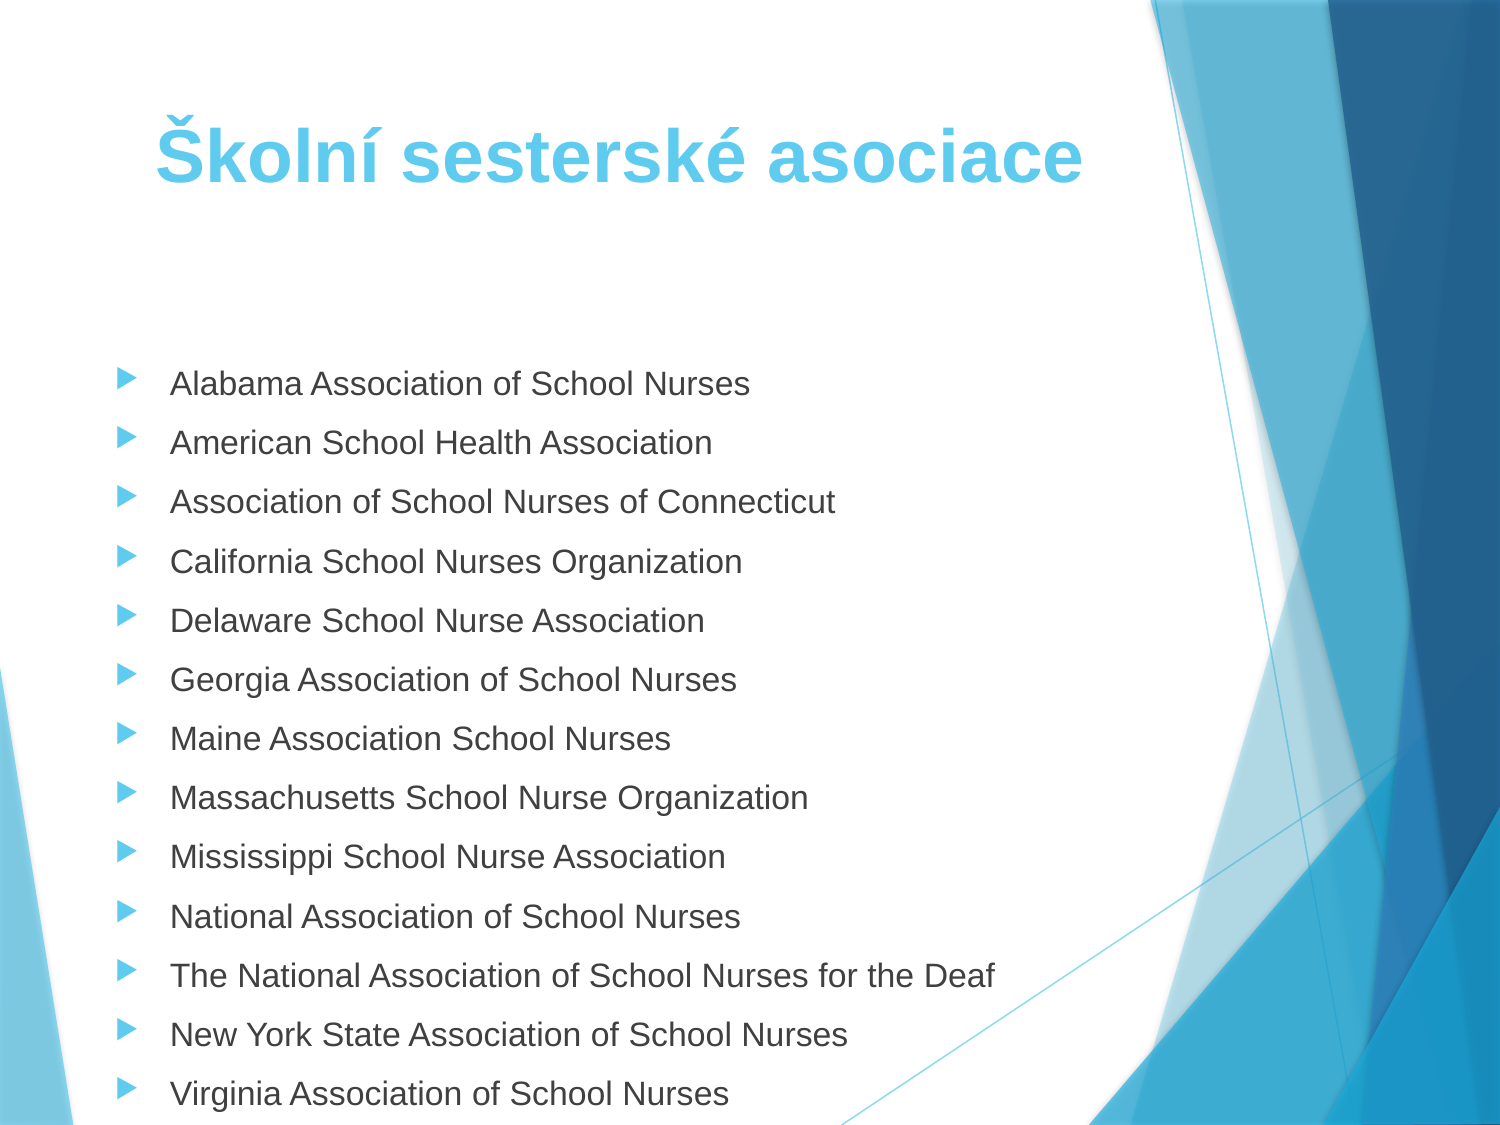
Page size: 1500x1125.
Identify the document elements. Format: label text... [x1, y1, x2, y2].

title Školní sesterské asociace [99, 99, 1142, 317]
list Alabama Association of School Nurses American School Health Association Association of School Nurses of Connecticut California School Nurses Organization Delaware School Nurse Association Georgia Association of School Nurses Maine Association School Nurses Massachusetts School Nurse Organization Mississippi School Nurse Association National Association of School Nurses The National Association of School Nurses for the Deaf New York State Association of School Nurses Virginia Association of School Nurses [99, 354, 1400, 1125]
